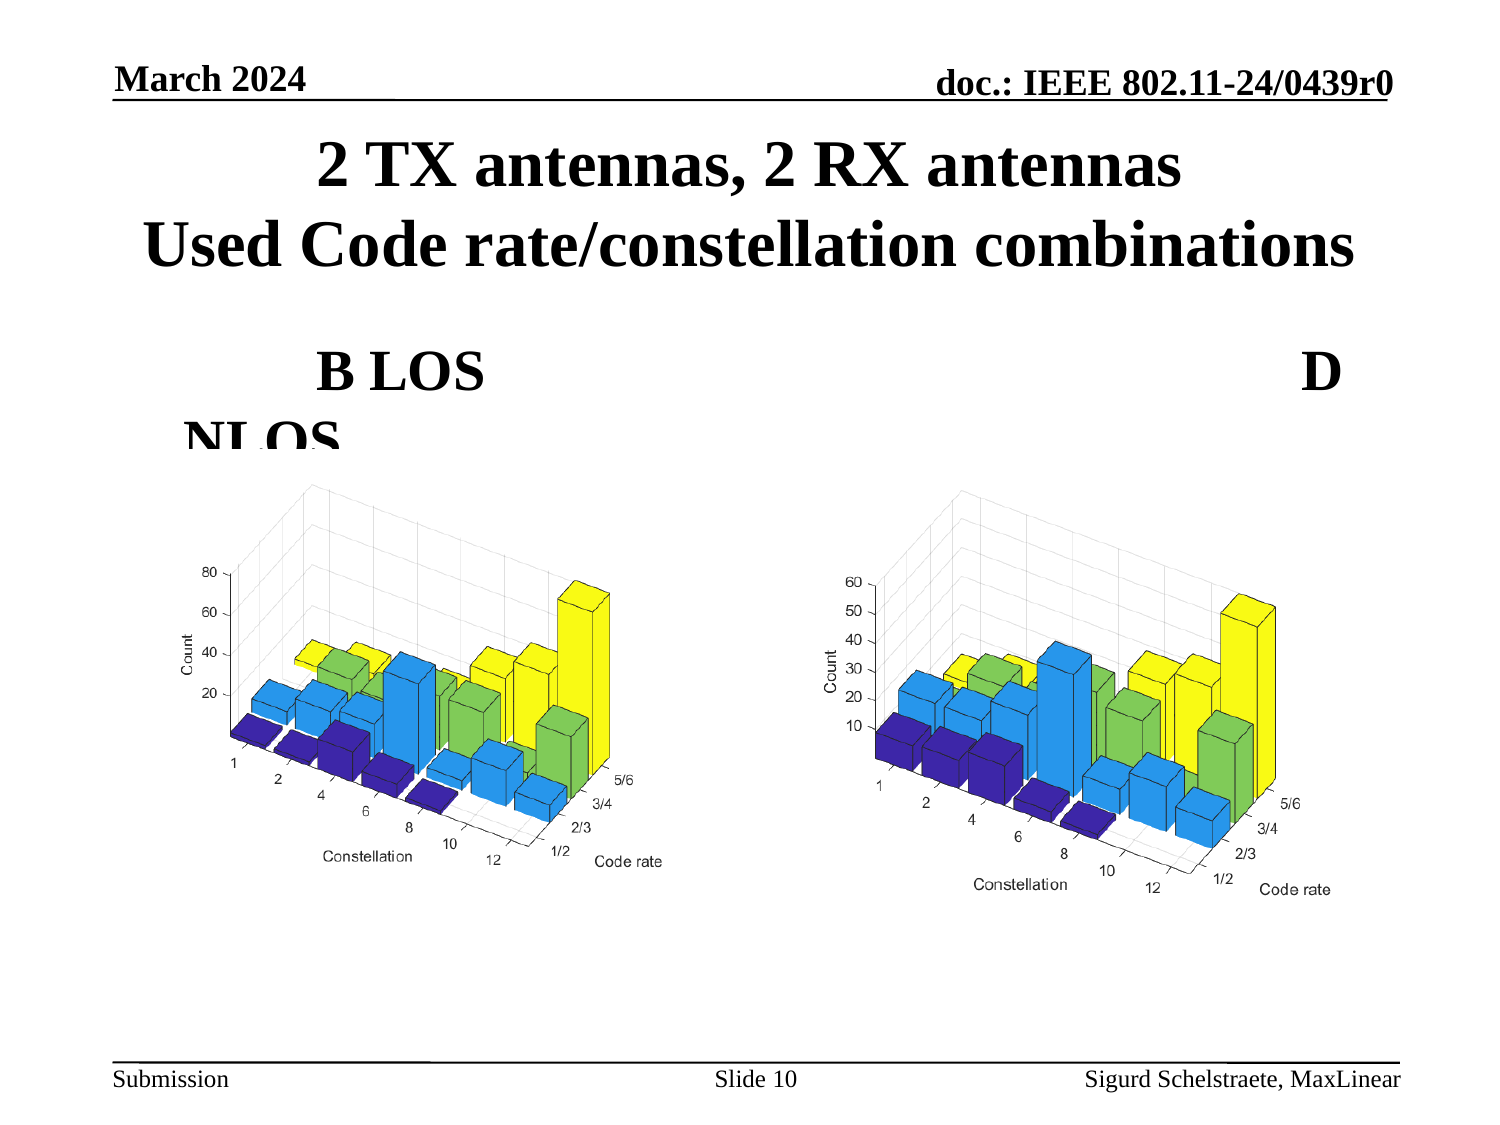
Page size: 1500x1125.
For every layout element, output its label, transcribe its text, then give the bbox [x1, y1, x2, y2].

list B LOS D NLOS [112, 324, 1438, 1000]
footer Sigurd Schelstraete, MaxLinear [878, 1061, 1402, 1093]
slide_number Slide 10 [712, 1061, 800, 1123]
picture [111, 449, 707, 897]
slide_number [114, 54, 423, 100]
title 2 TX antennas, 2 RX antennas Used Code rate/constellation combinations [112, 112, 1388, 288]
picture [749, 455, 1378, 926]
